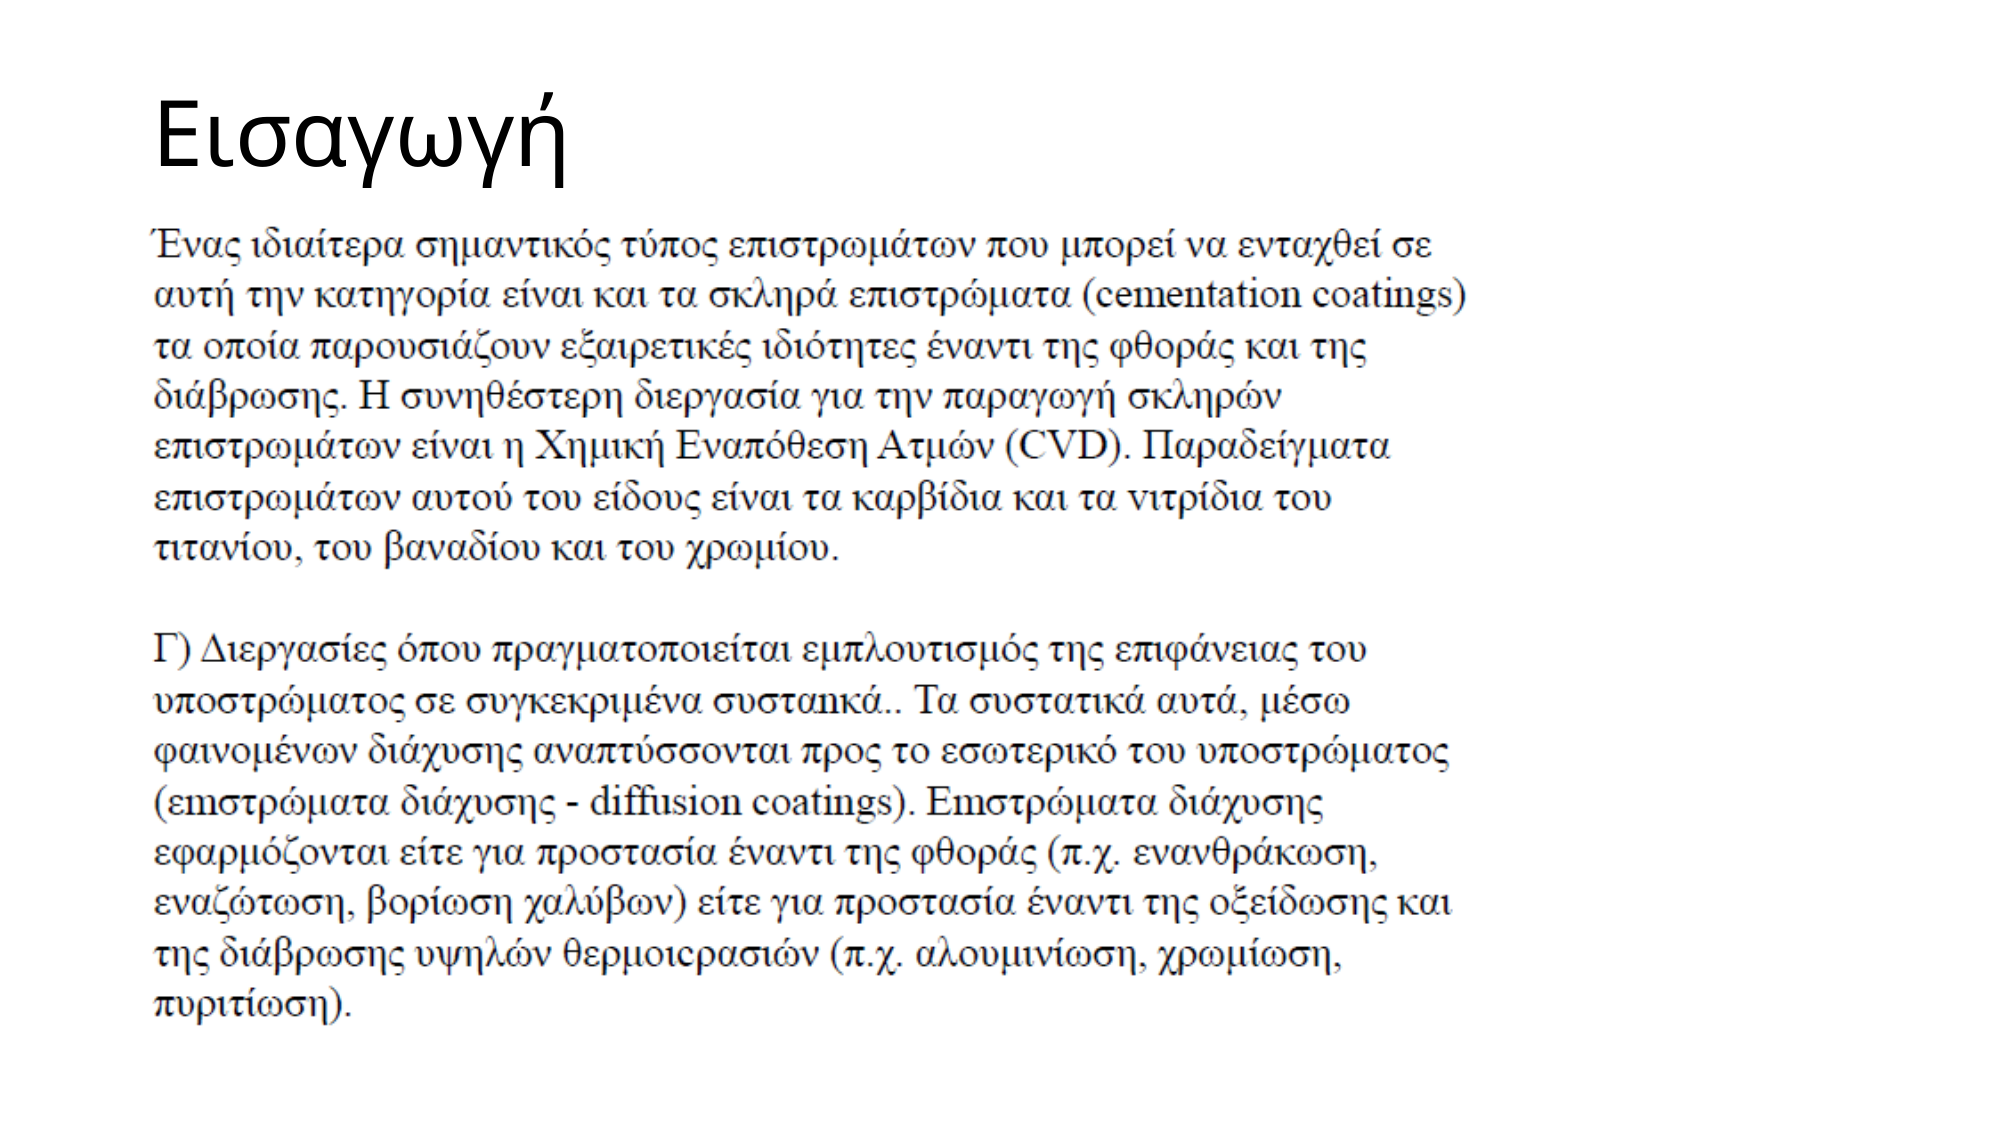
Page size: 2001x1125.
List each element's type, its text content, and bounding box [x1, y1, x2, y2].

title Εισαγωγή [137, 59, 1863, 214]
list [137, 213, 1485, 1029]
